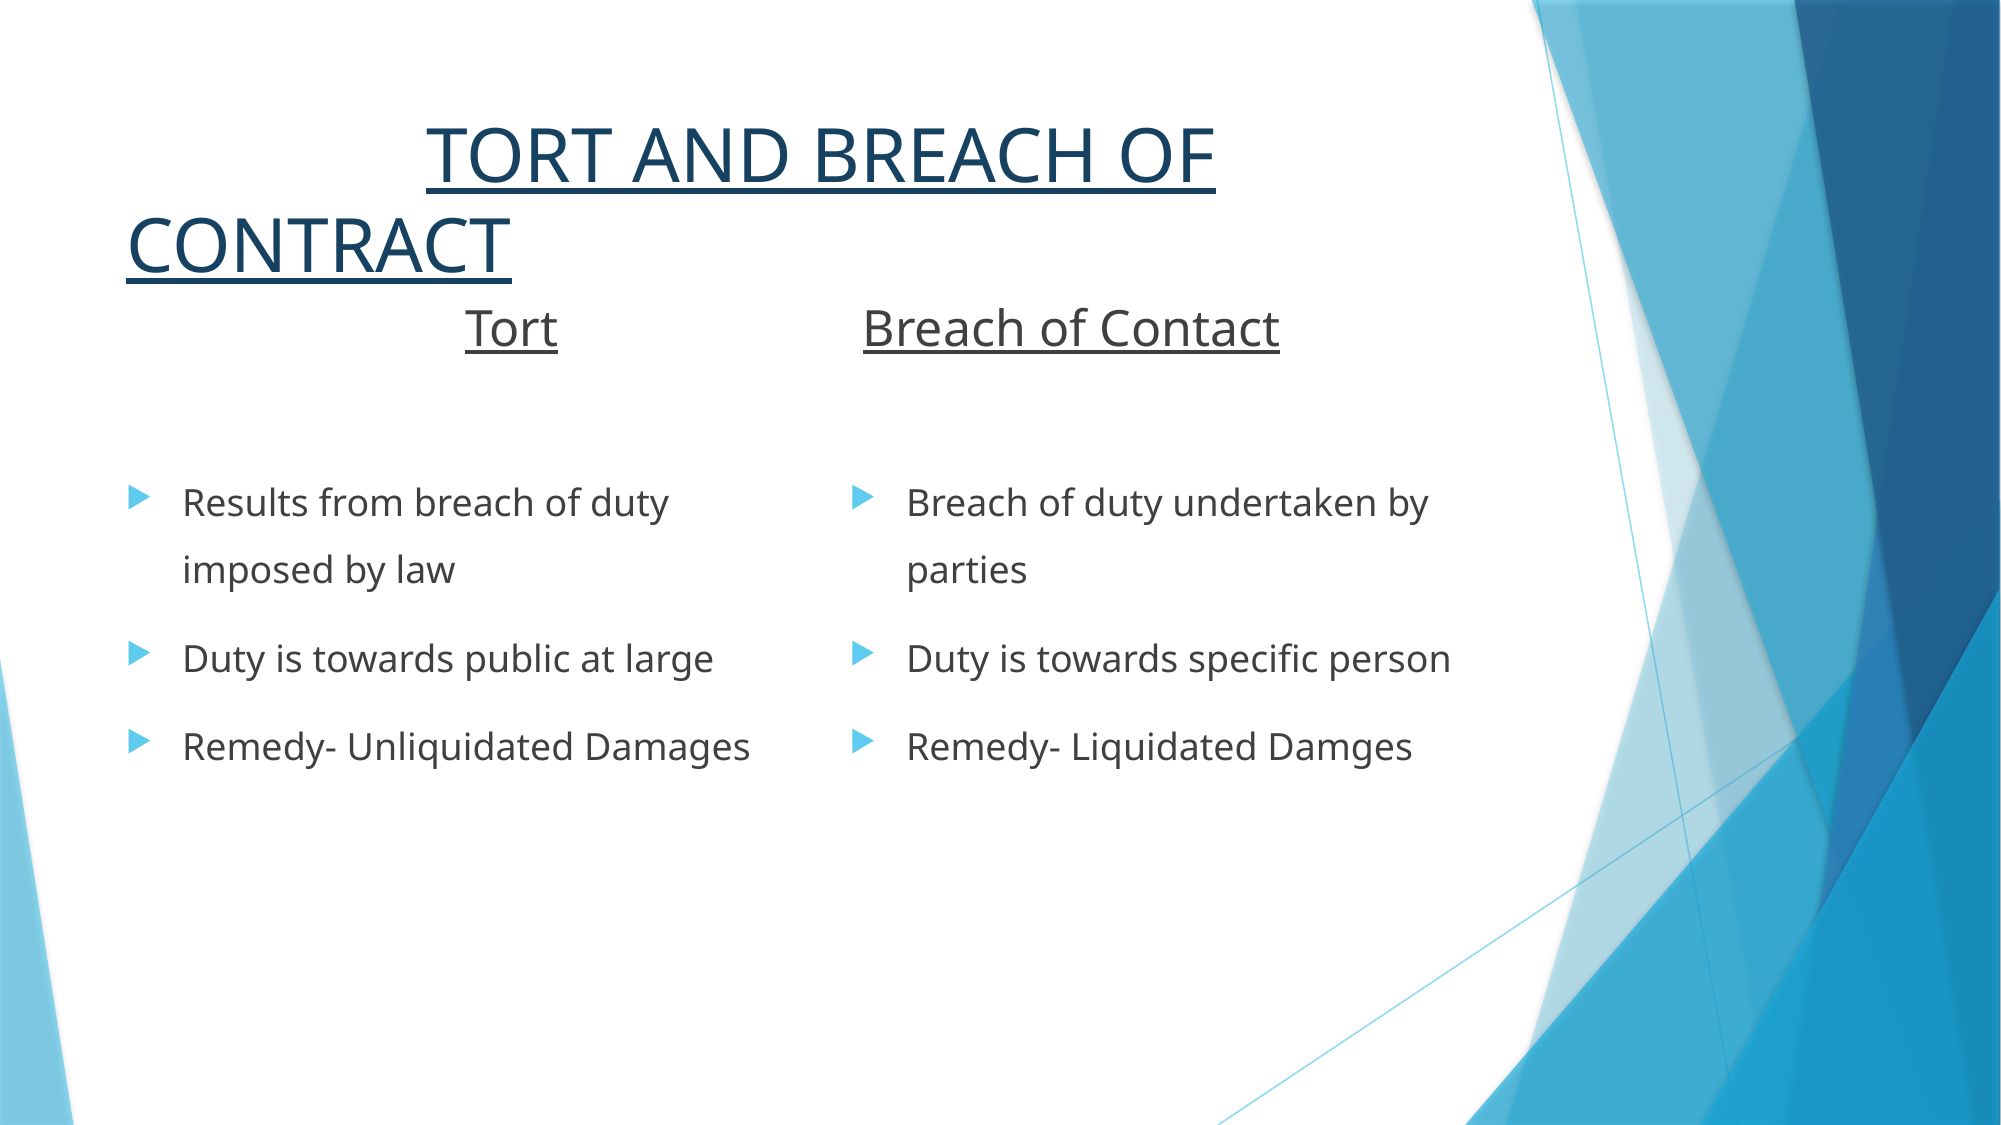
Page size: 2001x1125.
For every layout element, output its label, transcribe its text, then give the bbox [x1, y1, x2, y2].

list Breach of Contact [834, 263, 1522, 364]
title TORT AND BREACH OF CONTRACT [111, 99, 1522, 317]
list Breach of duty undertaken by parties Duty is towards specific person Remedy- Liquidated Damges [834, 448, 1522, 991]
list Tort [150, 263, 798, 364]
list Results from breach of duty imposed by law Duty is towards public at large Remedy- Unliquidated Damages [110, 448, 798, 991]
